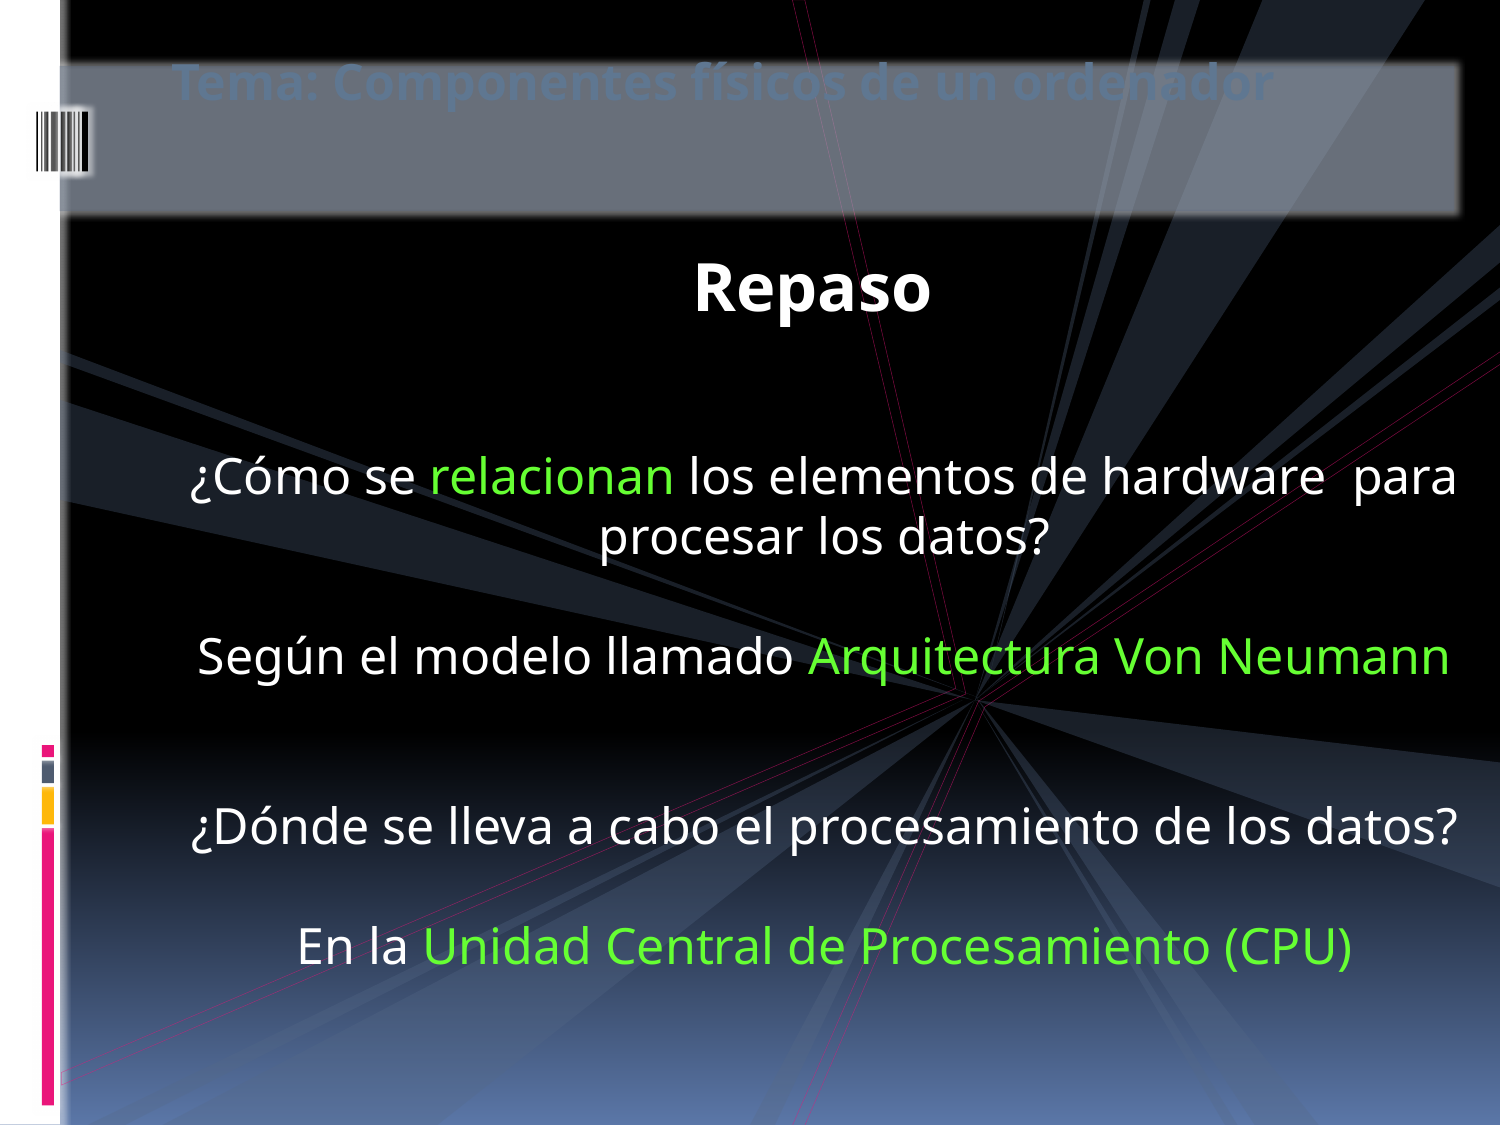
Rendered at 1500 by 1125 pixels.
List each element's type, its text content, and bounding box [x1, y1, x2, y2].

text_box Repaso [150, 237, 1475, 333]
text_box ¿Cómo se relacionan los elementos de hardware para procesar los datos? Según el modelo llamado Arquitectura Von Neumann [149, 437, 1500, 693]
text_box ¿Dónde se lleva a cabo el procesamiento de los datos? En la Unidad Central de Procesamiento (CPU) [149, 787, 1500, 983]
text_box Tema: Componentes físicos de un ordenador [156, 42, 1291, 118]
